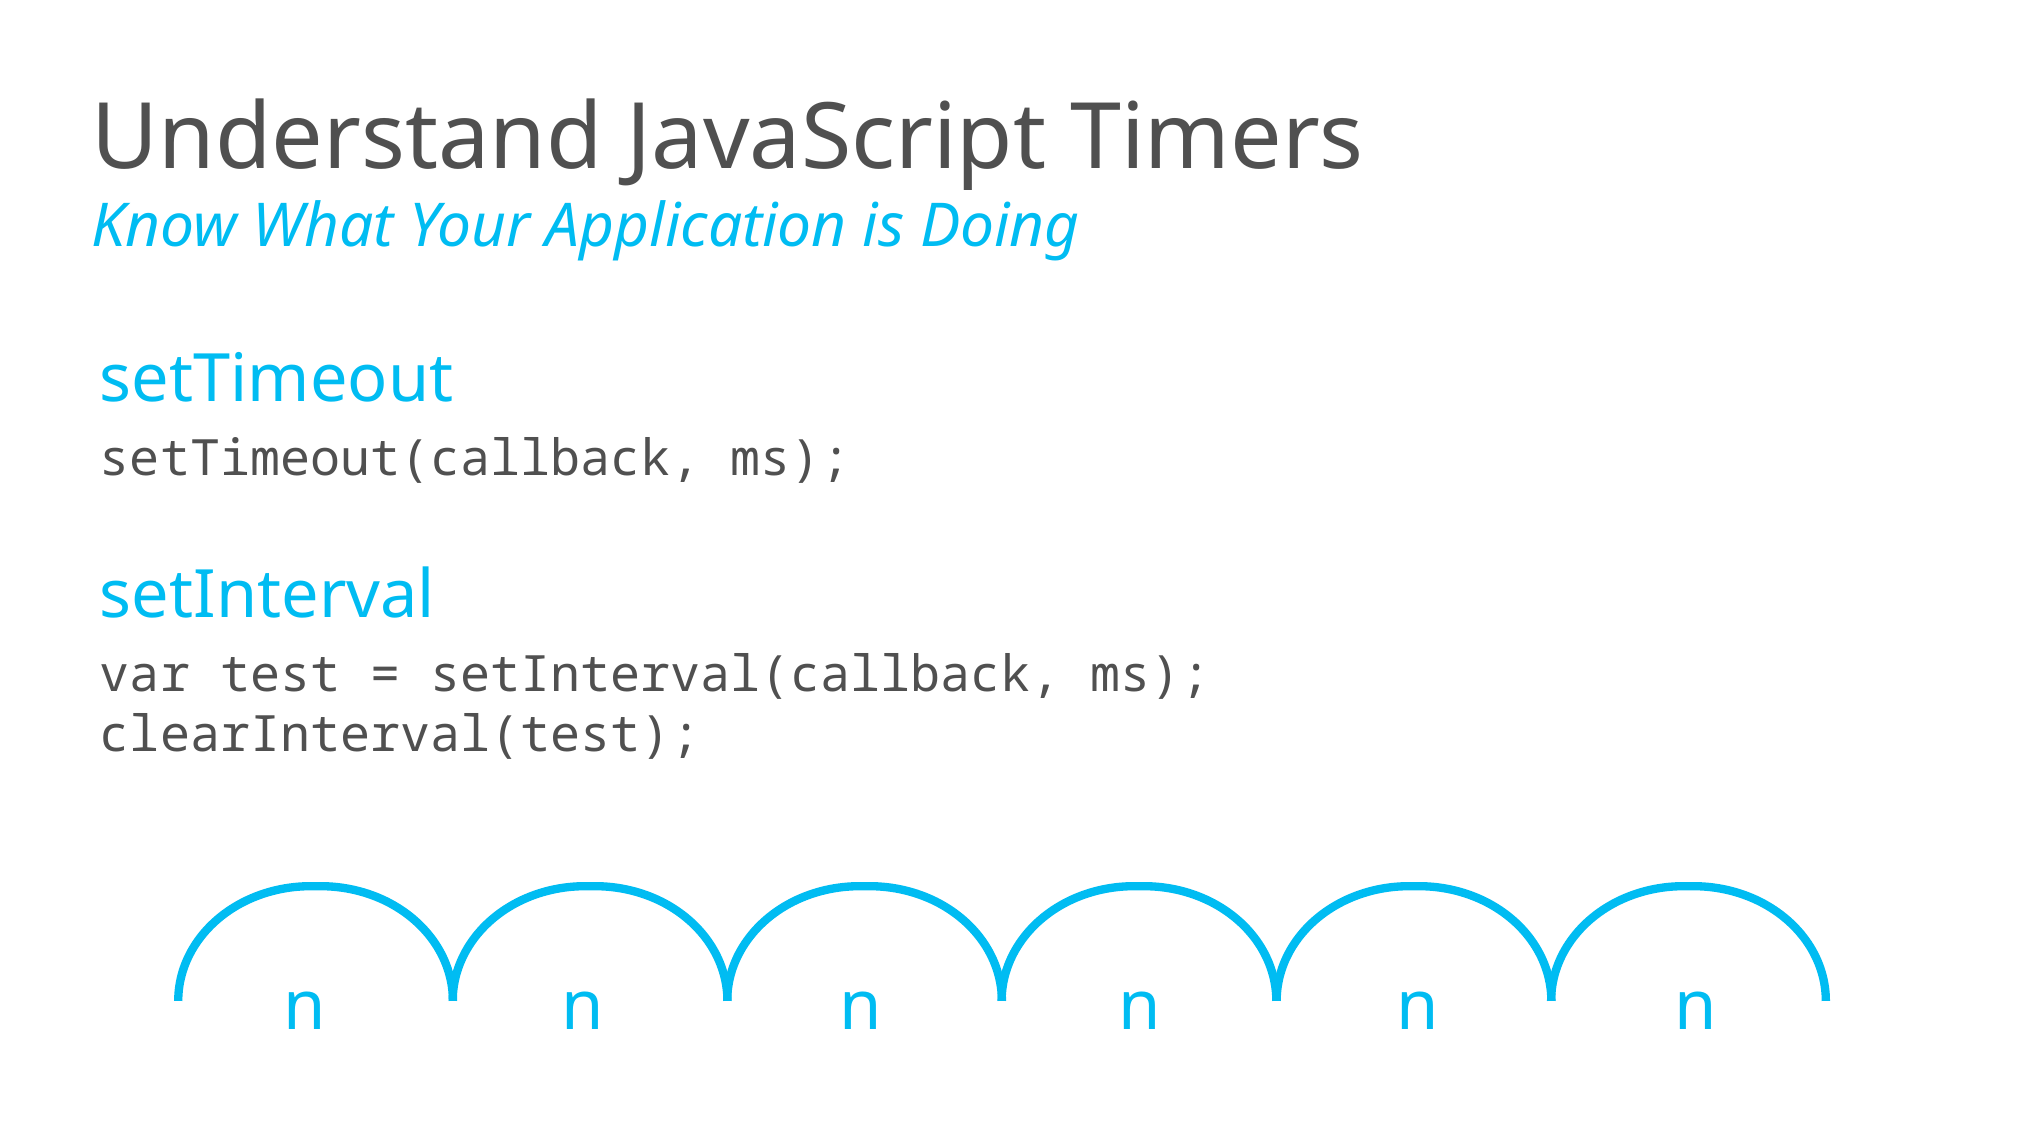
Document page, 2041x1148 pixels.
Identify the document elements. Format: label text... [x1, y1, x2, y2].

text_box [1000, 885, 1277, 1001]
text_box n [1347, 961, 1488, 1044]
text_box setTimeout setTimeout(callback, ms); setInterval var test = setInterval(callback, ms); clearInterval(test); [69, 311, 2008, 799]
text_box [1275, 885, 1551, 1001]
text_box [1550, 885, 1827, 1001]
text_box [726, 885, 1002, 1001]
text_box n [1069, 961, 1210, 1044]
text_box Understand JavaScript Timers Know What Your Application is Doing [91, 76, 1928, 198]
text_box n [234, 961, 375, 1044]
text_box n [790, 961, 932, 1044]
text_box [451, 885, 727, 1001]
text_box n [512, 961, 653, 1044]
text_box n [1625, 961, 1767, 1044]
text_box [177, 885, 453, 1001]
